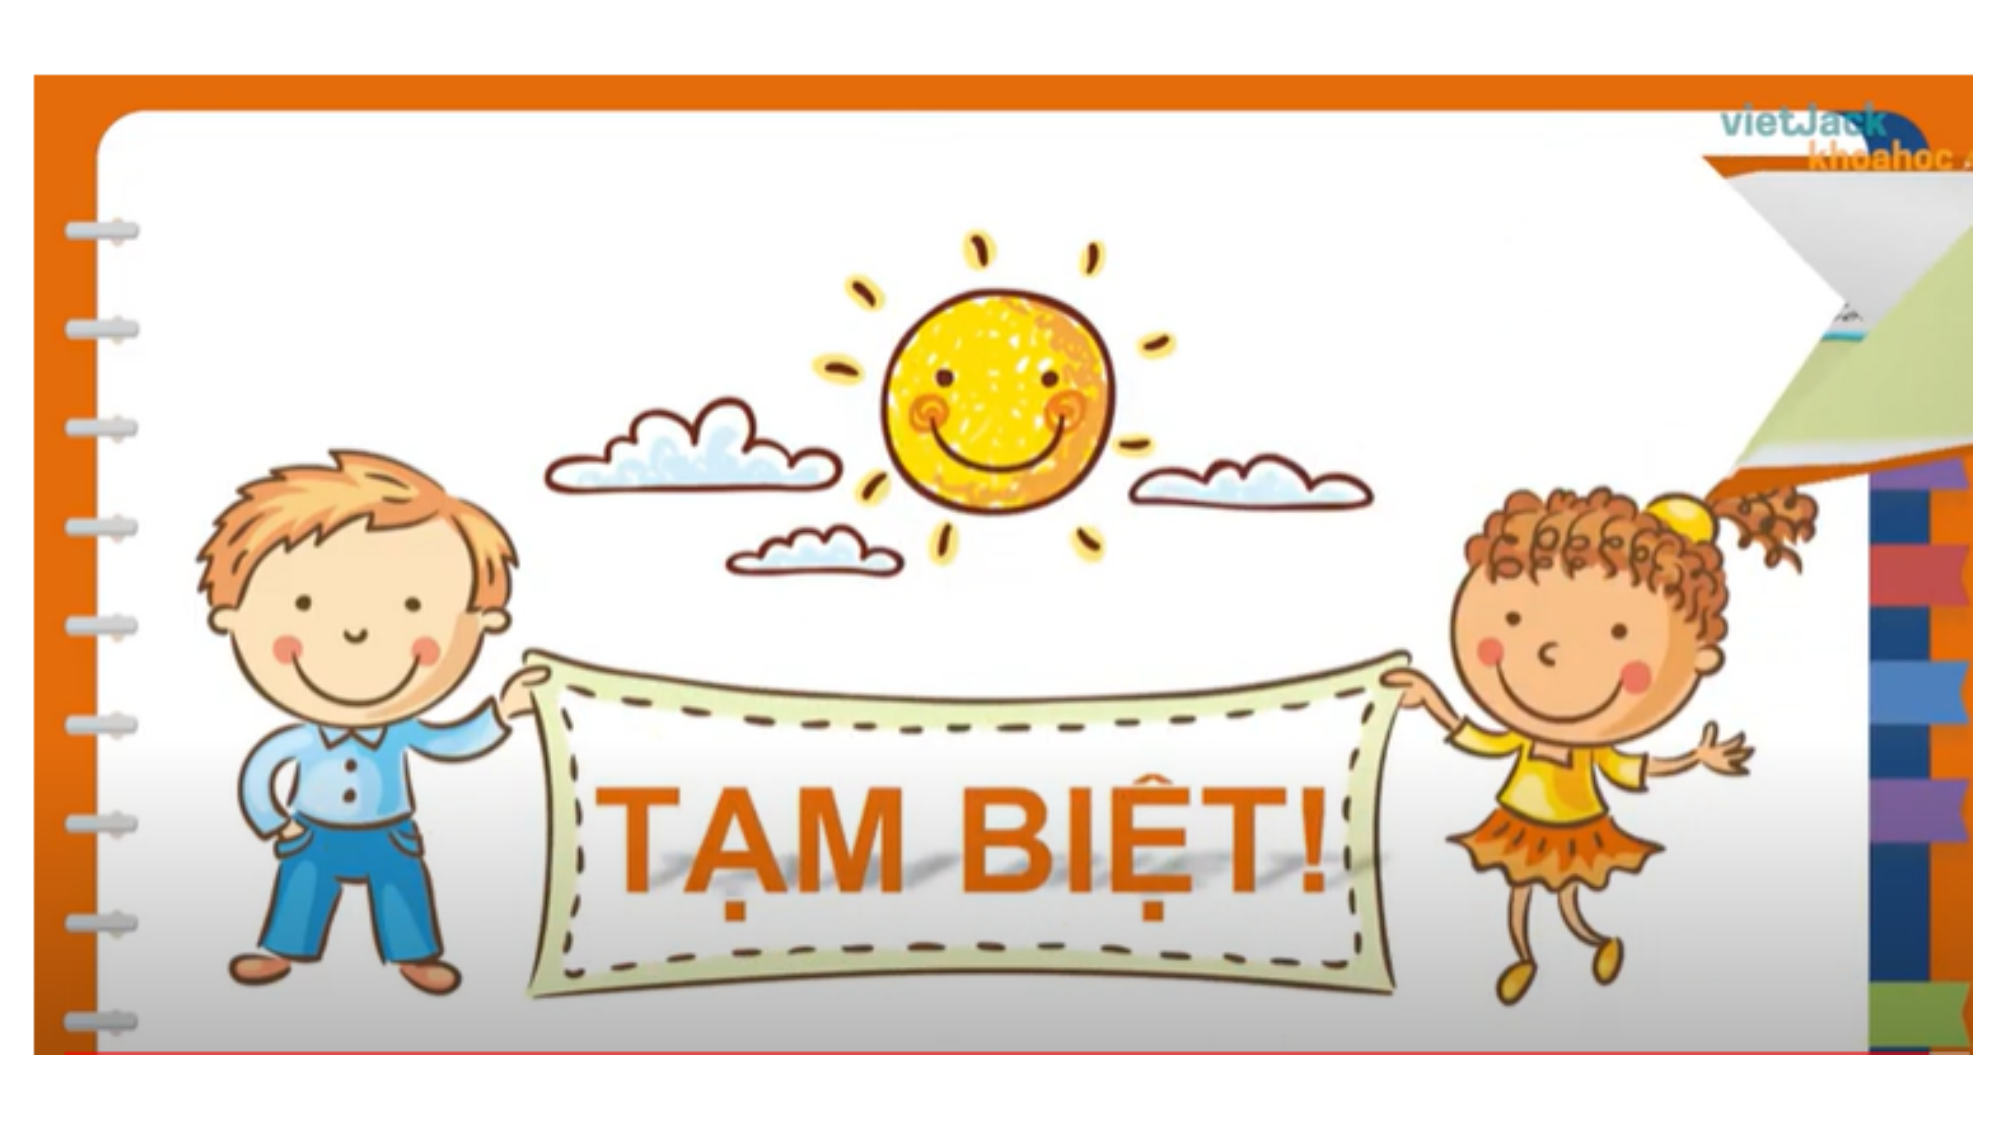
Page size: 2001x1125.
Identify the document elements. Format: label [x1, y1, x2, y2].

picture [22, 68, 1973, 1055]
